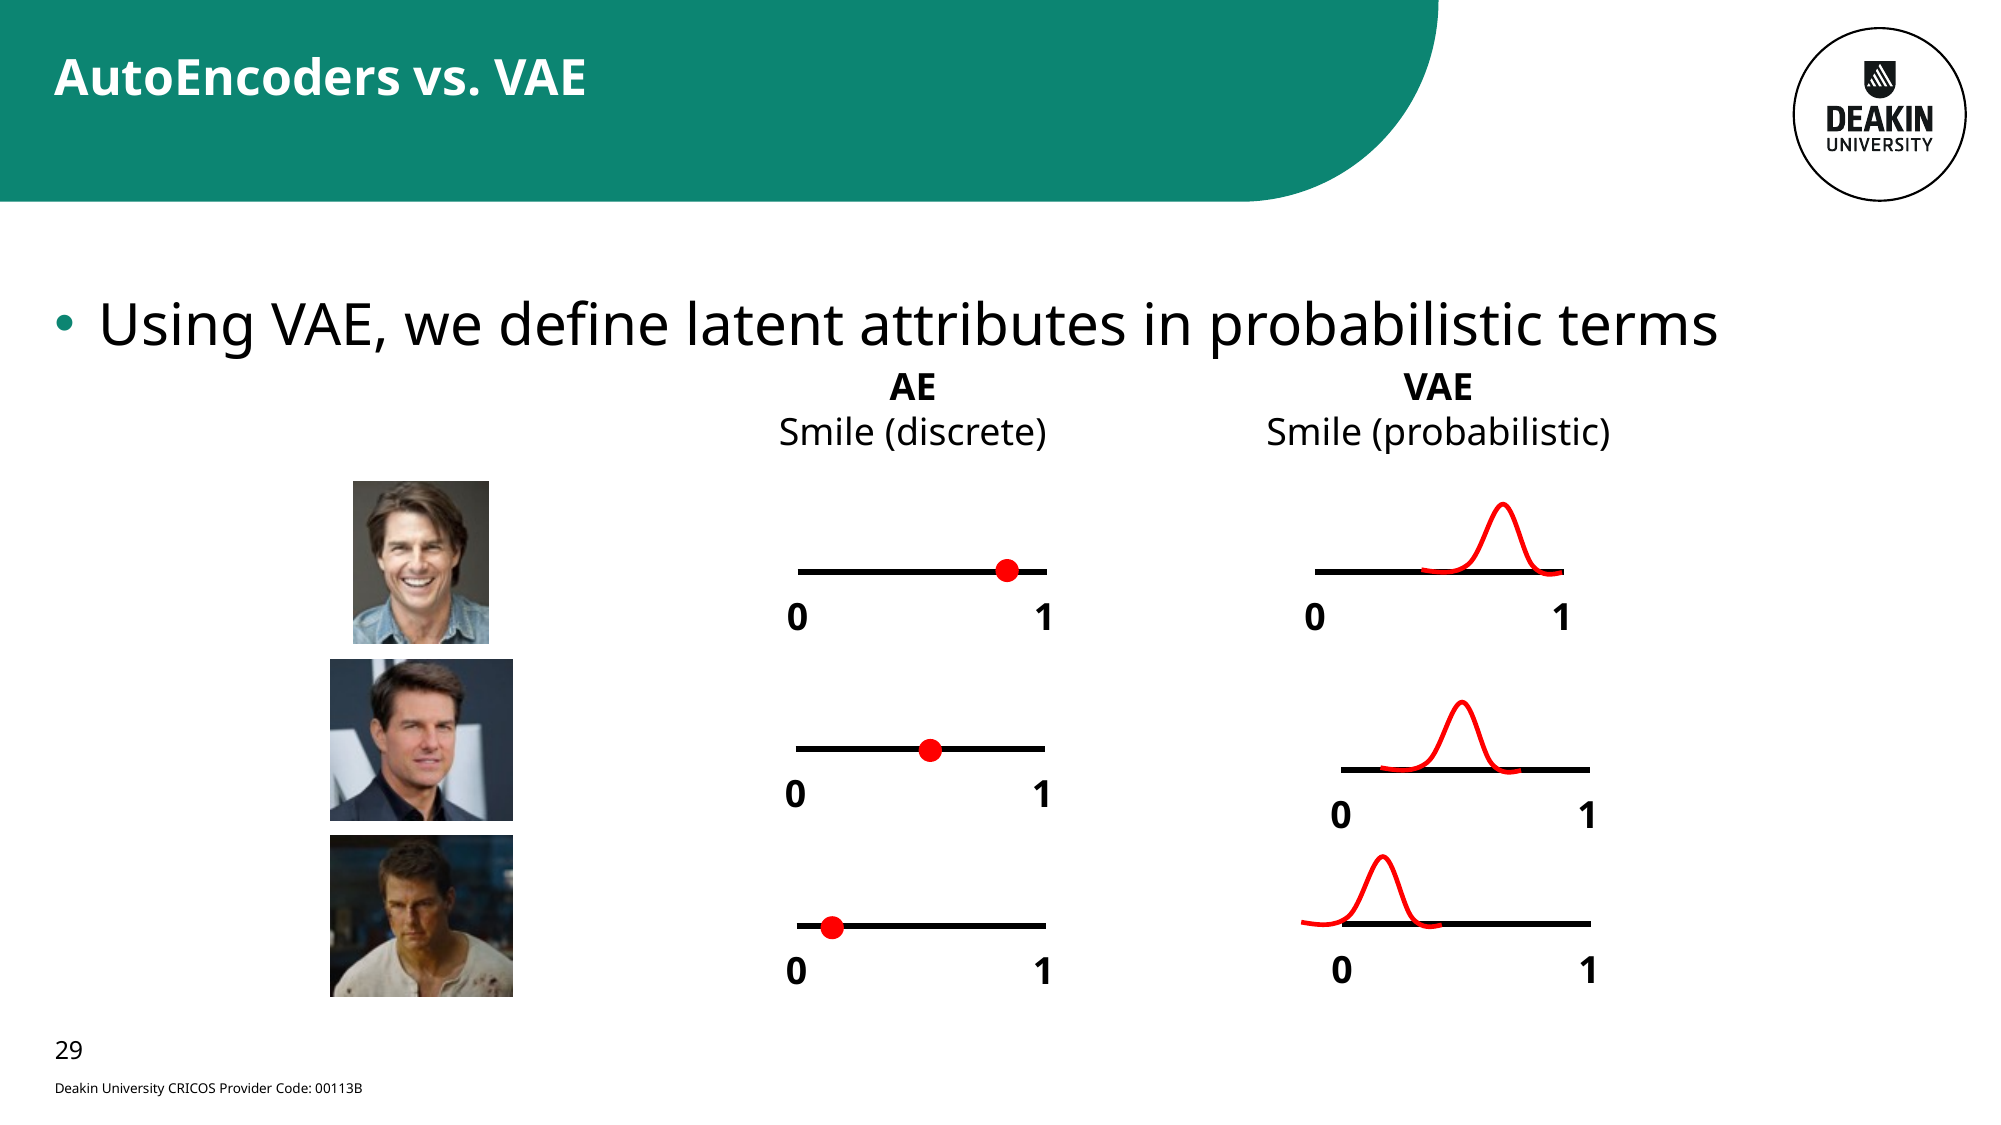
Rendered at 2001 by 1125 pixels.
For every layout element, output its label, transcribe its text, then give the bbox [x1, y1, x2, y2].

title AutoEncoders vs. VAE [39, 44, 1439, 202]
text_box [1281, 504, 1596, 647]
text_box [1307, 702, 1622, 845]
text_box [764, 559, 1079, 647]
list Using VAE, we define latent attributes in probabilistic terms [39, 244, 1954, 1013]
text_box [762, 739, 1076, 824]
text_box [763, 917, 1077, 1001]
picture [353, 481, 489, 644]
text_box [1301, 856, 1623, 999]
picture [330, 658, 513, 821]
slide_number 29 [39, 1031, 135, 1072]
picture [330, 835, 513, 997]
text_box VAE Smile (probabilistic) [1247, 355, 1630, 461]
text_box AE Smile (discrete) [721, 355, 1105, 461]
footer Deakin University CRICOS Provider Code: 00113B [39, 1072, 1127, 1107]
